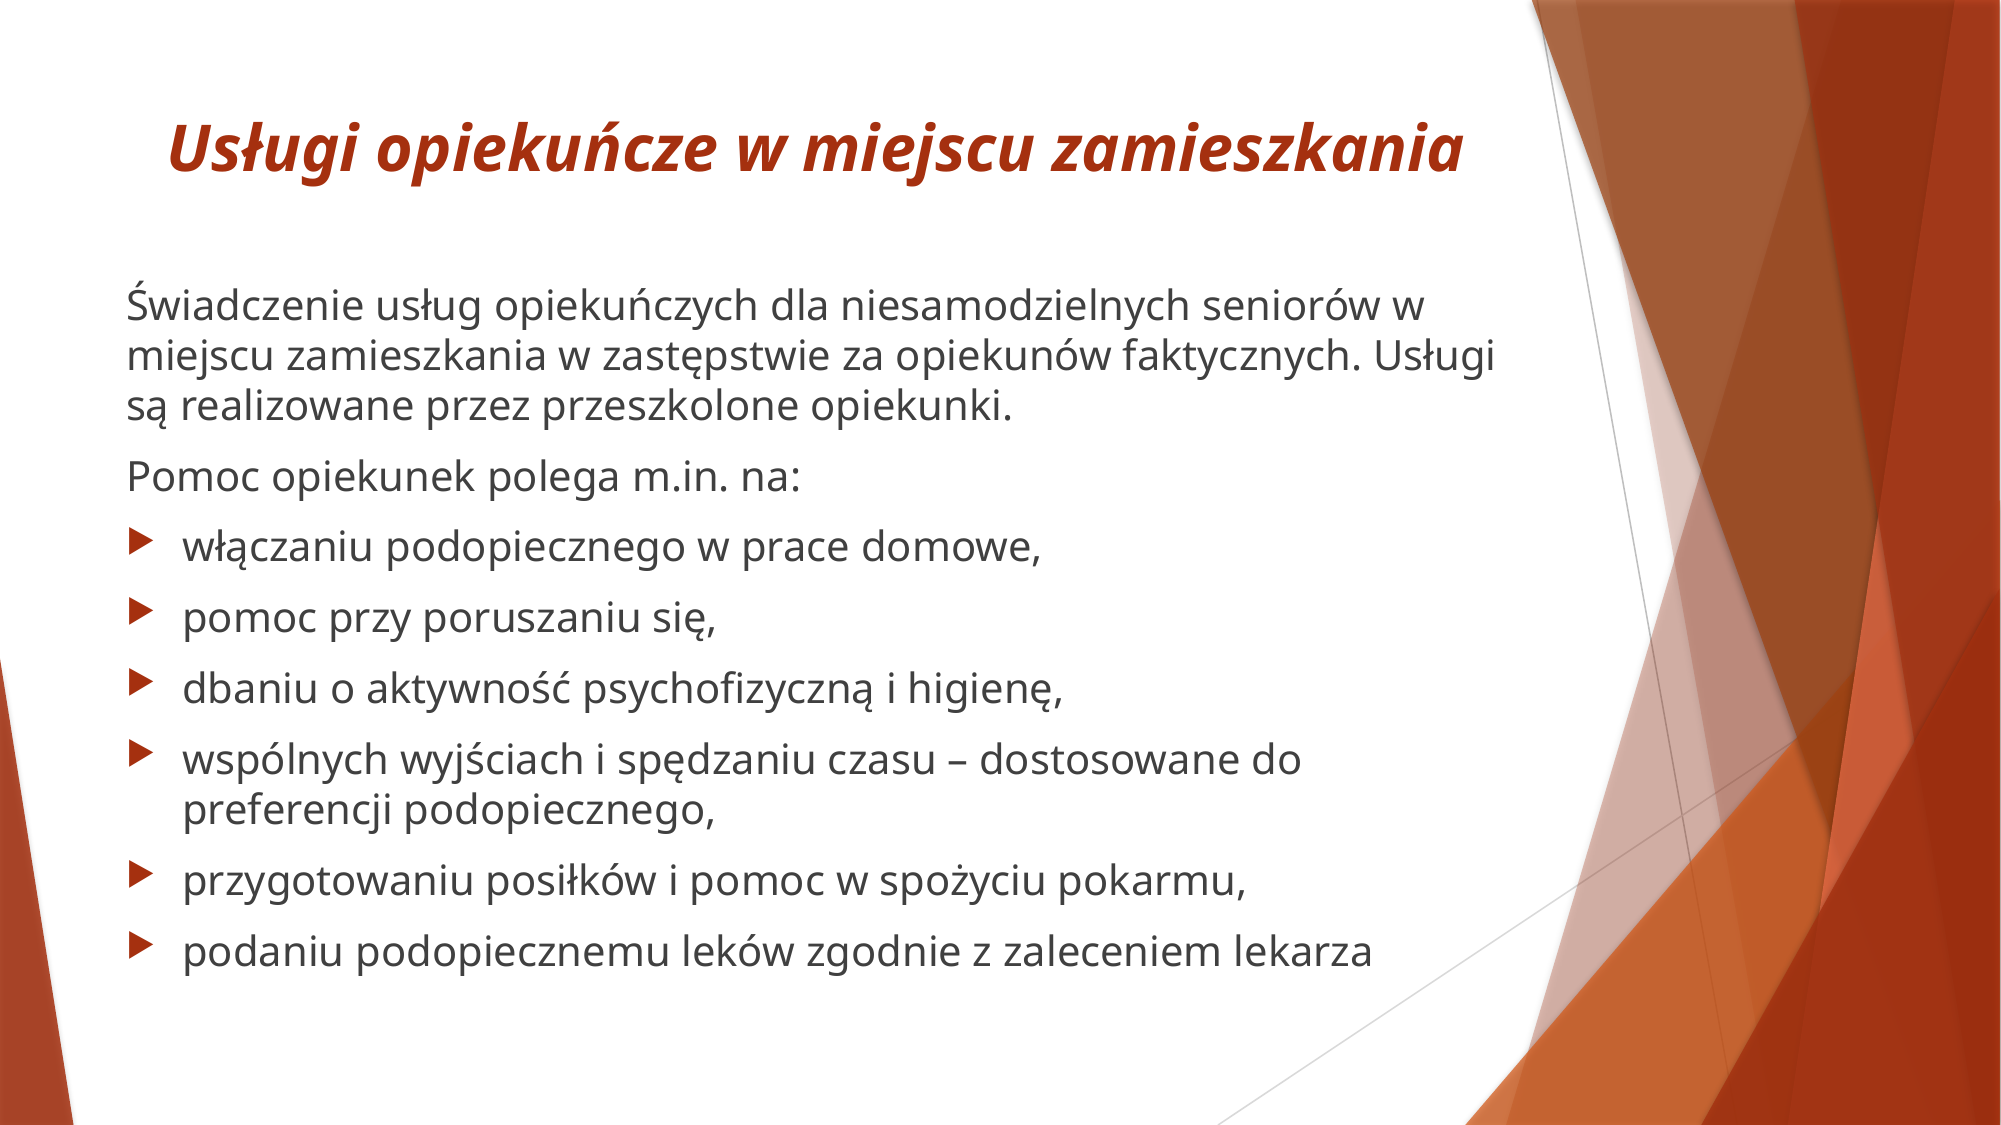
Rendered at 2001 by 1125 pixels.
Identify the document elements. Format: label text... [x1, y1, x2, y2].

title Usługi opiekuńcze w miejscu zamieszkania [111, 99, 1522, 270]
list Świadczenie usług opiekuńczych dla niesamodzielnych seniorów w miejscu zamieszkania w zastępstwie za opiekunów faktycznych. Usługi są realizowane przez przeszkolone opiekunki. Pomoc opiekunek polega m.in. na: włączaniu podopiecznego w prace domowe, pomoc przy poruszaniu się, dbaniu o aktywność psychofizyczną i higienę, wspólnych wyjściach i spędzaniu czasu – dostosowane do preferencji podopiecznego, przygotowaniu posiłków i pomoc w spożyciu pokarmu, podaniu podopiecznemu leków zgodnie z zaleceniem lekarza [111, 270, 1522, 1040]
